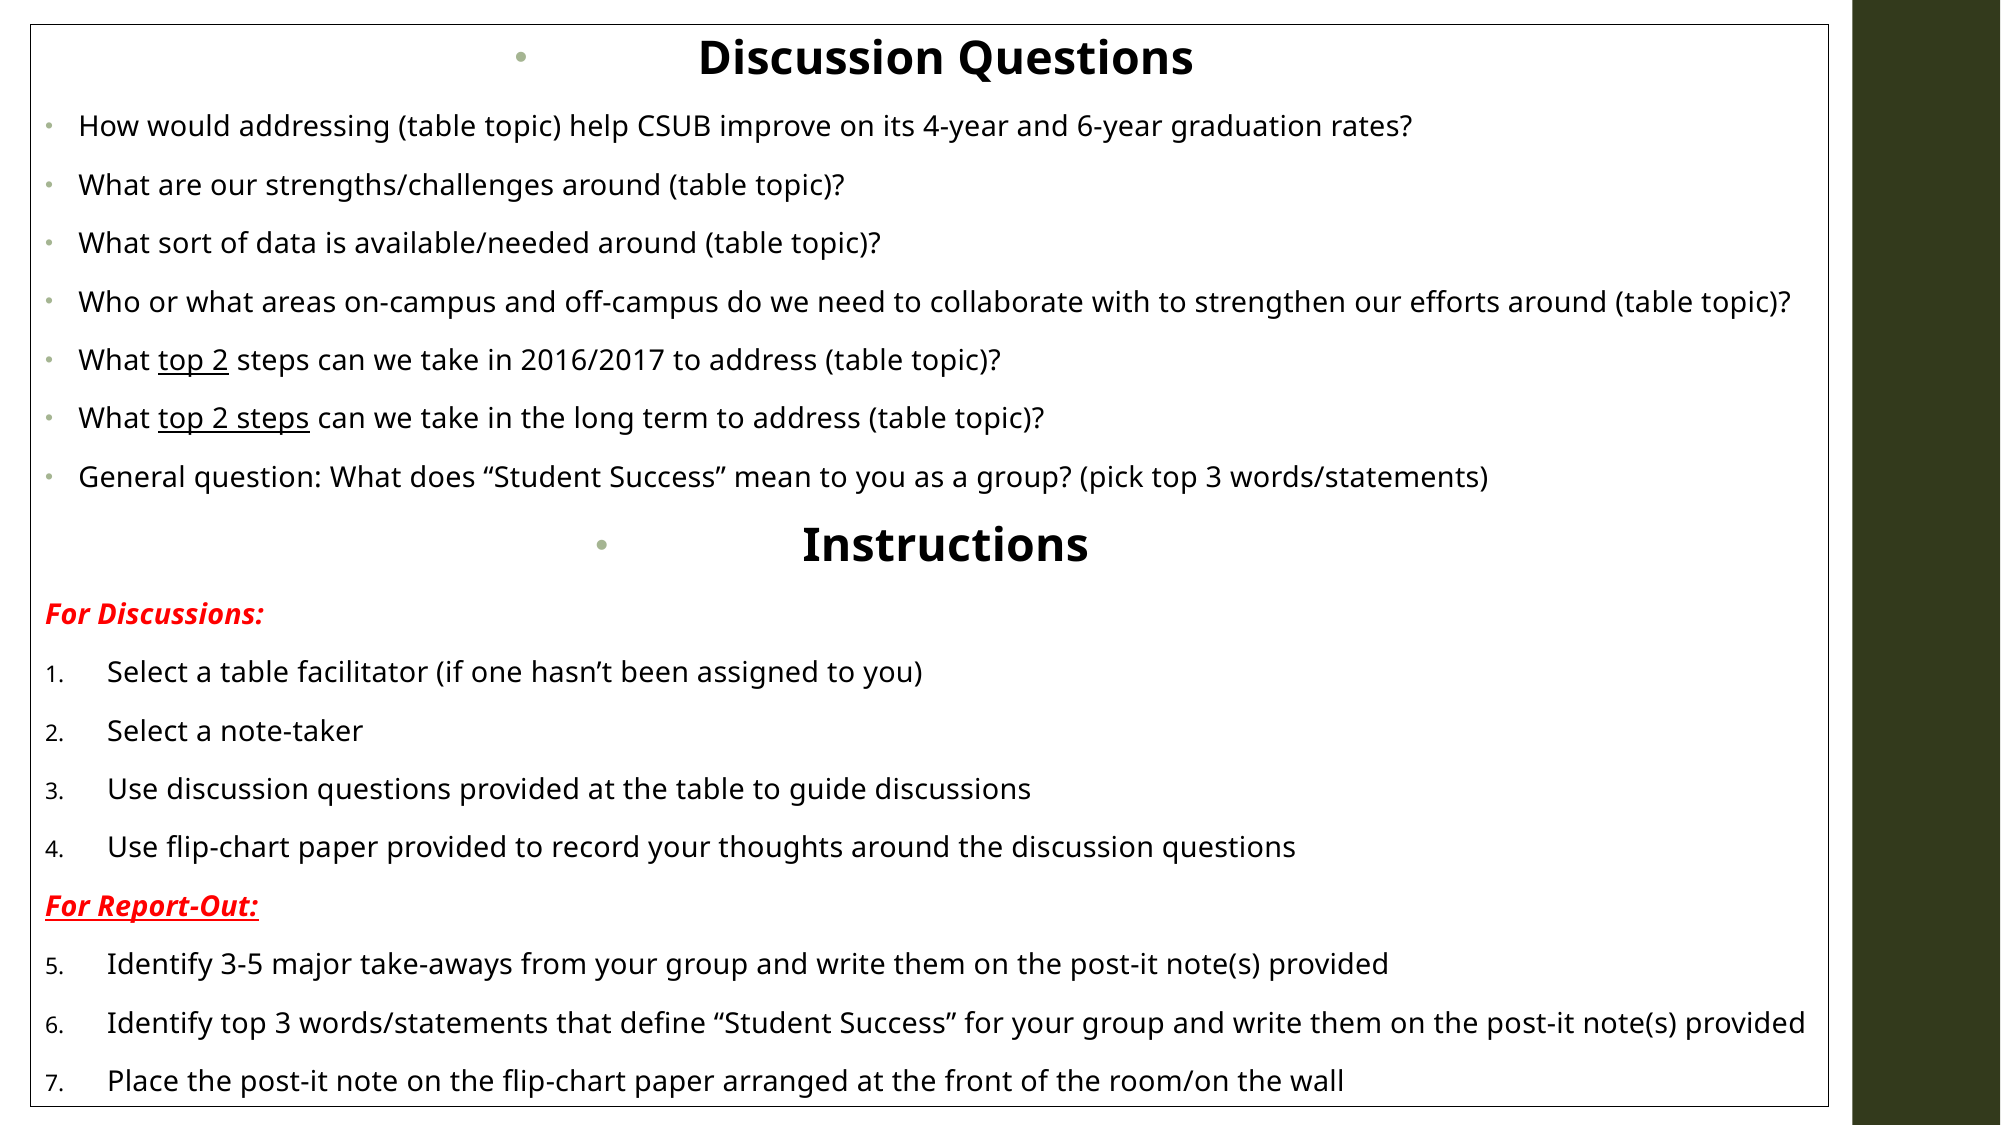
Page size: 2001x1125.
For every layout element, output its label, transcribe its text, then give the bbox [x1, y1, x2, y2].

list Discussion Questions How would addressing (table topic) help CSUB improve on its 4-year and 6-year graduation rates? What are our strengths/challenges around (table topic)? What sort of data is available/needed around (table topic)? Who or what areas on-campus and off-campus do we need to collaborate with to strengthen our efforts around (table topic)? What top 2 steps can we take in 2016/2017 to address (table topic)? What top 2 steps can we take in the long term to address (table topic)? General question: What does “Student Success” mean to you as a group? (pick top 3 words/statements) Instructions For Discussions: Select a table facilitator (if one hasn’t been assigned to you) Select a note-taker Use discussion questions provided at the table to guide discussions Use flip-chart paper provided to record your thoughts around the discussion questions For Report-Out: Identify 3-5 major take-aways from your group and write them on the post-it note(s) provided Identify top 3 words/statements that define “Student Success” for your group and write them on the post-it note(s) provided Place the post-it note on the flip-chart paper arranged at the front of the room/on the wall [30, 24, 1829, 1107]
